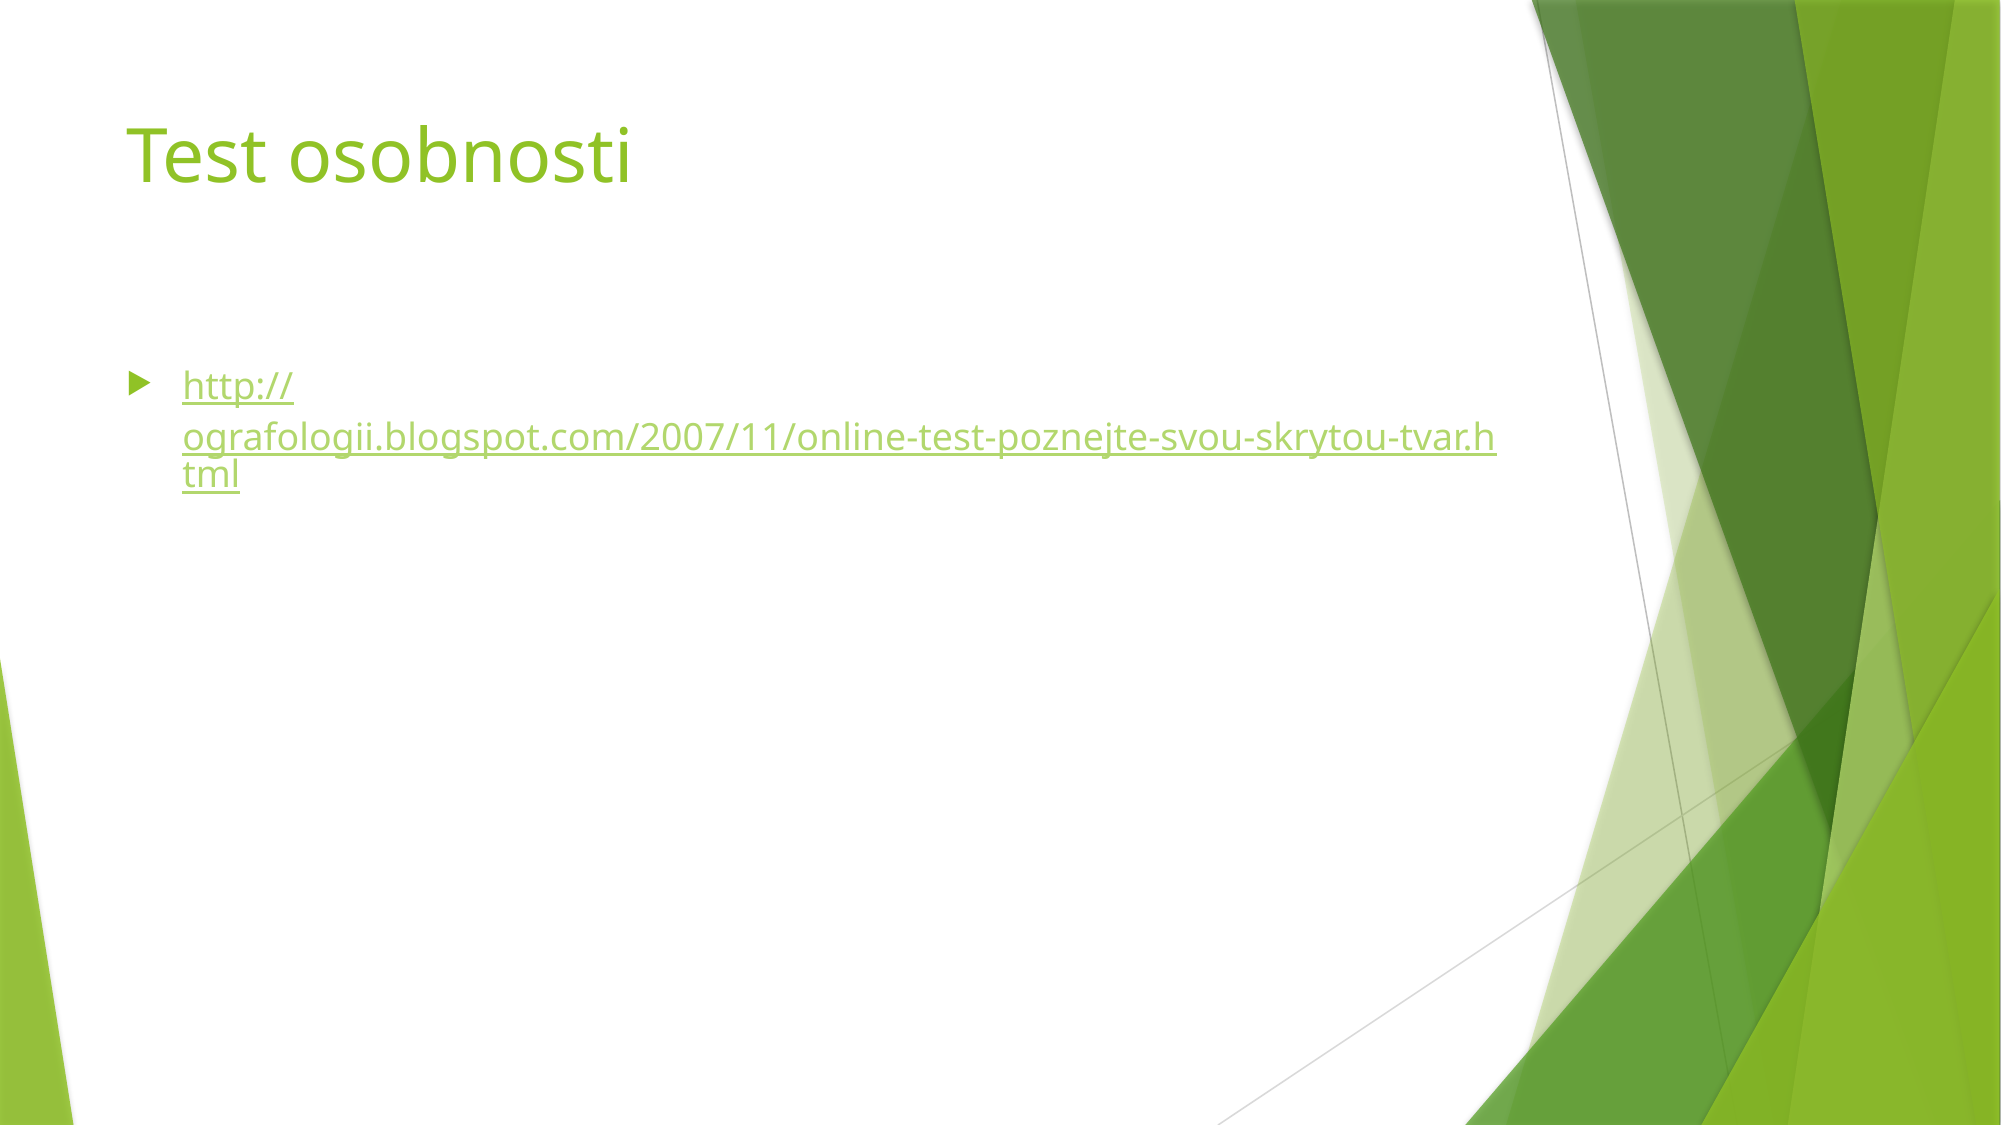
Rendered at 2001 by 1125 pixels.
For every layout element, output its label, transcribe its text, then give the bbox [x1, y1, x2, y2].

title Test osobnosti [111, 99, 1522, 317]
list http://ografologii.blogspot.com/2007/11/online-test-poznejte-svou-skrytou-tvar.html [111, 354, 1522, 992]
